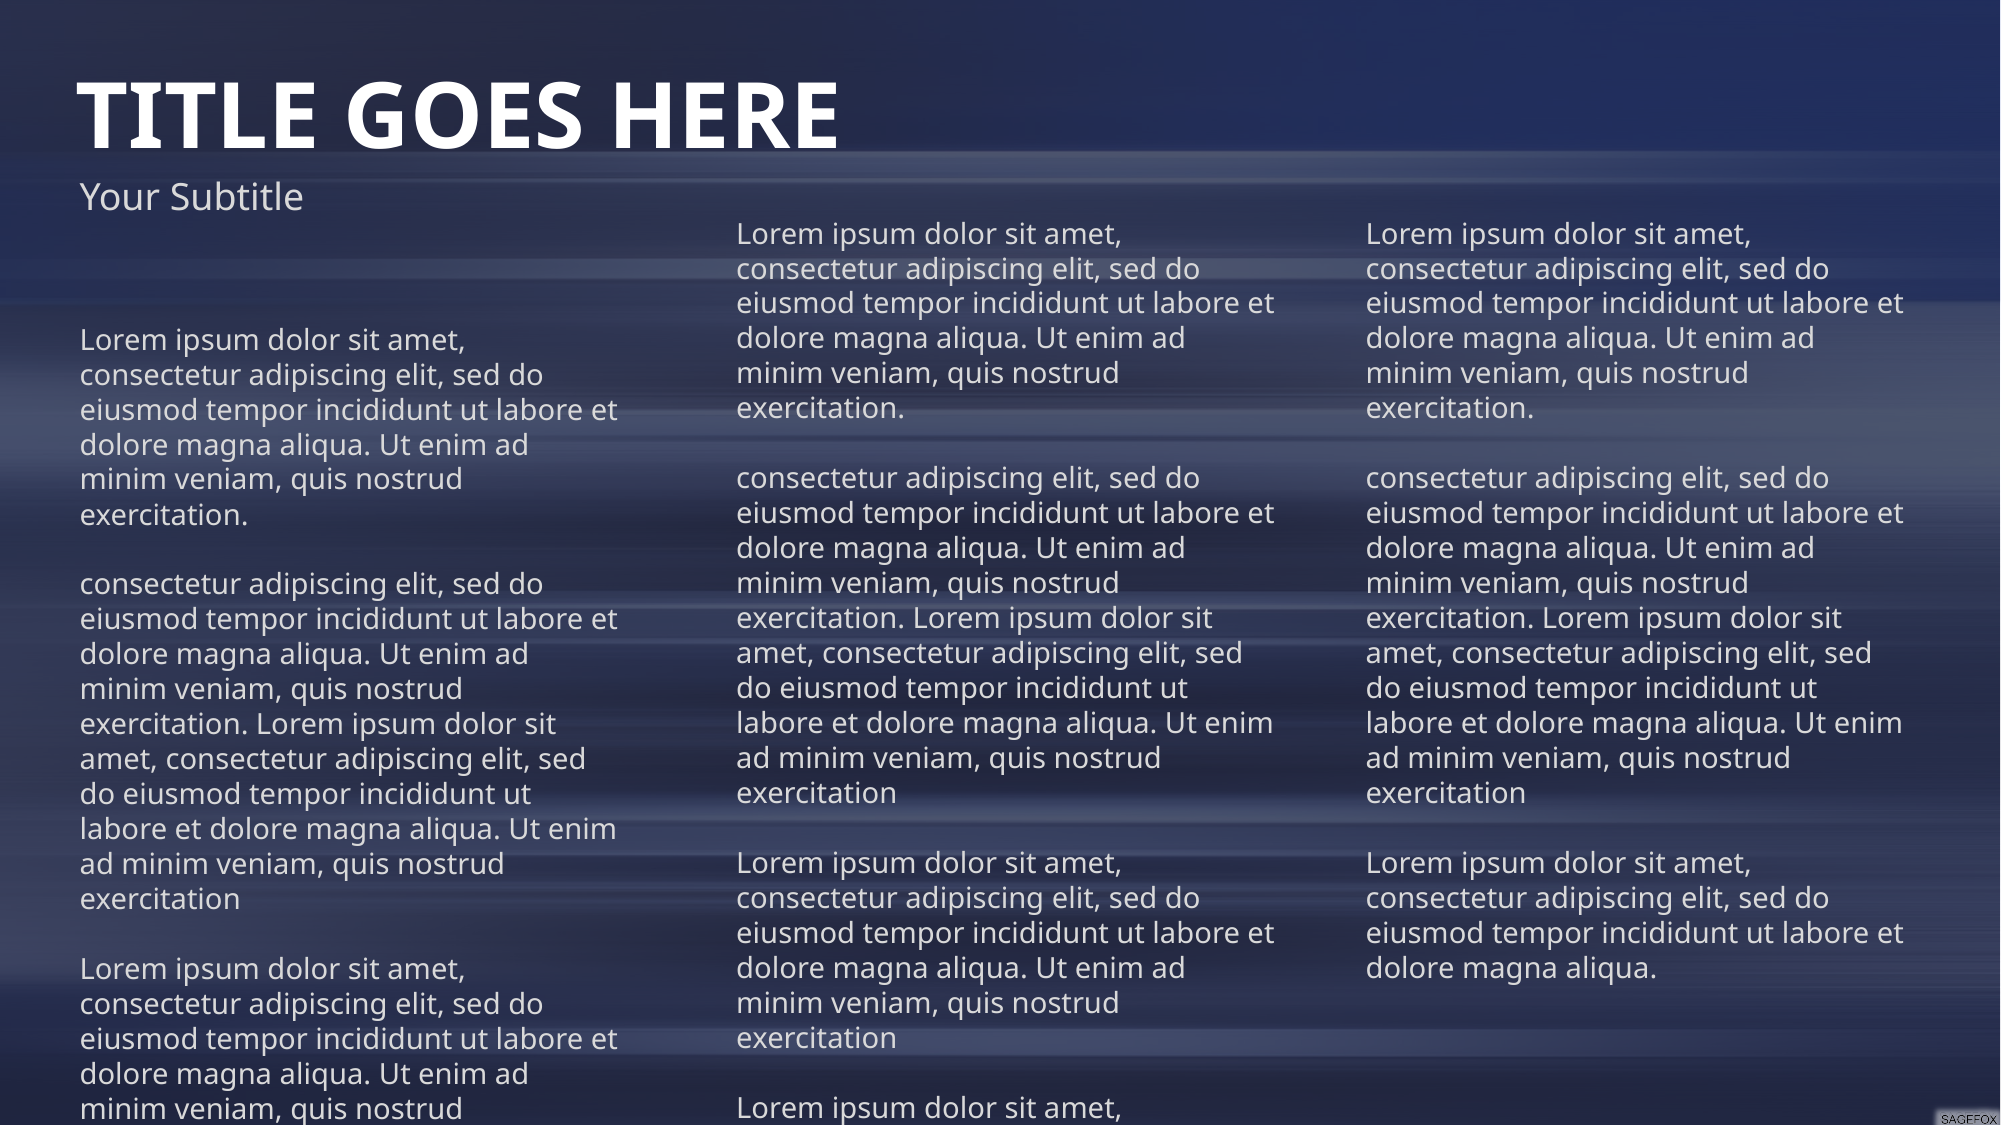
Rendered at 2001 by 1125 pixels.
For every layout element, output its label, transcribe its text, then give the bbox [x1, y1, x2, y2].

picture [1938, 1114, 1999, 1125]
text_box Lorem ipsum dolor sit amet, consectetur adipiscing elit, sed do eiusmod tempor incididunt ut labore et dolore magna aliqua. Ut enim ad minim veniam, quis nostrud exercitation. consectetur adipiscing elit, sed do eiusmod tempor incididunt ut labore et dolore magna aliqua. Ut enim ad minim veniam, quis nostrud exercitation. Lorem ipsum dolor sit amet, consectetur adipiscing elit, sed do eiusmod tempor incididunt ut labore et dolore magna aliqua. Ut enim ad minim veniam, quis nostrud exercitation Lorem ipsum dolor sit amet, consectetur adipiscing elit, sed do eiusmod tempor incididunt ut labore et dolore magna aliqua. [1350, 207, 1921, 992]
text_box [60, 49, 1020, 227]
text_box Lorem ipsum dolor sit amet, consectetur adipiscing elit, sed do eiusmod tempor incididunt ut labore et dolore magna aliqua. Ut enim ad minim veniam, quis nostrud exercitation. consectetur adipiscing elit, sed do eiusmod tempor incididunt ut labore et dolore magna aliqua. Ut enim ad minim veniam, quis nostrud exercitation. Lorem ipsum dolor sit amet, consectetur adipiscing elit, sed do eiusmod tempor incididunt ut labore et dolore magna aliqua. Ut enim ad minim veniam, quis nostrud exercitation Lorem ipsum dolor sit amet, consectetur adipiscing elit, sed do eiusmod tempor incididunt ut labore et dolore magna aliqua. Ut enim ad minim veniam, quis nostrud exercitation. [64, 313, 635, 1125]
text_box Lorem ipsum dolor sit amet, consectetur adipiscing elit, sed do eiusmod tempor incididunt ut labore et dolore magna aliqua. Ut enim ad minim veniam, quis nostrud exercitation. consectetur adipiscing elit, sed do eiusmod tempor incididunt ut labore et dolore magna aliqua. Ut enim ad minim veniam, quis nostrud exercitation. Lorem ipsum dolor sit amet, consectetur adipiscing elit, sed do eiusmod tempor incididunt ut labore et dolore magna aliqua. Ut enim ad minim veniam, quis nostrud exercitation Lorem ipsum dolor sit amet, consectetur adipiscing elit, sed do eiusmod tempor incididunt ut labore et dolore magna aliqua. Ut enim ad minim veniam, quis nostrud exercitation Lorem ipsum dolor sit amet, consectetur adipiscing elit, sed do eiusmod. [721, 207, 1292, 1125]
